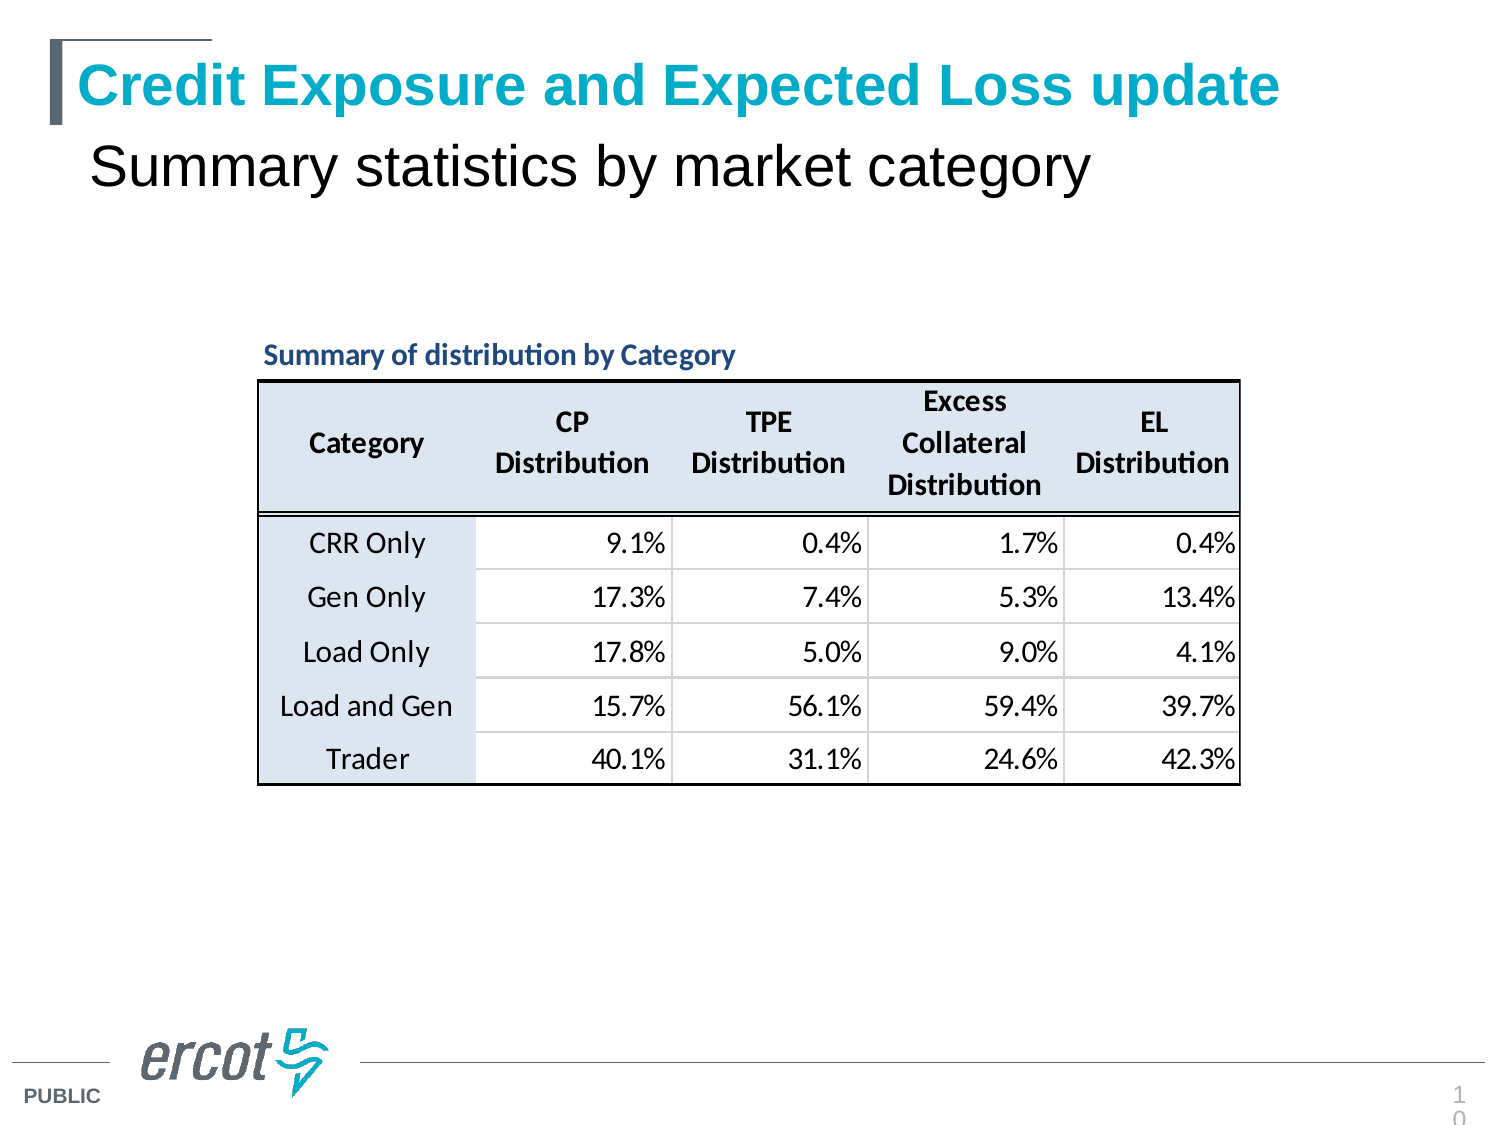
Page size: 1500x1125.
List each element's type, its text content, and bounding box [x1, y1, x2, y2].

list Summary statistics by market category [75, 120, 1475, 830]
slide_number 10 [1437, 1076, 1475, 1112]
picture [256, 337, 1243, 788]
title Credit Exposure and Expected Loss update [62, 39, 1450, 228]
picture [137, 1024, 332, 1100]
